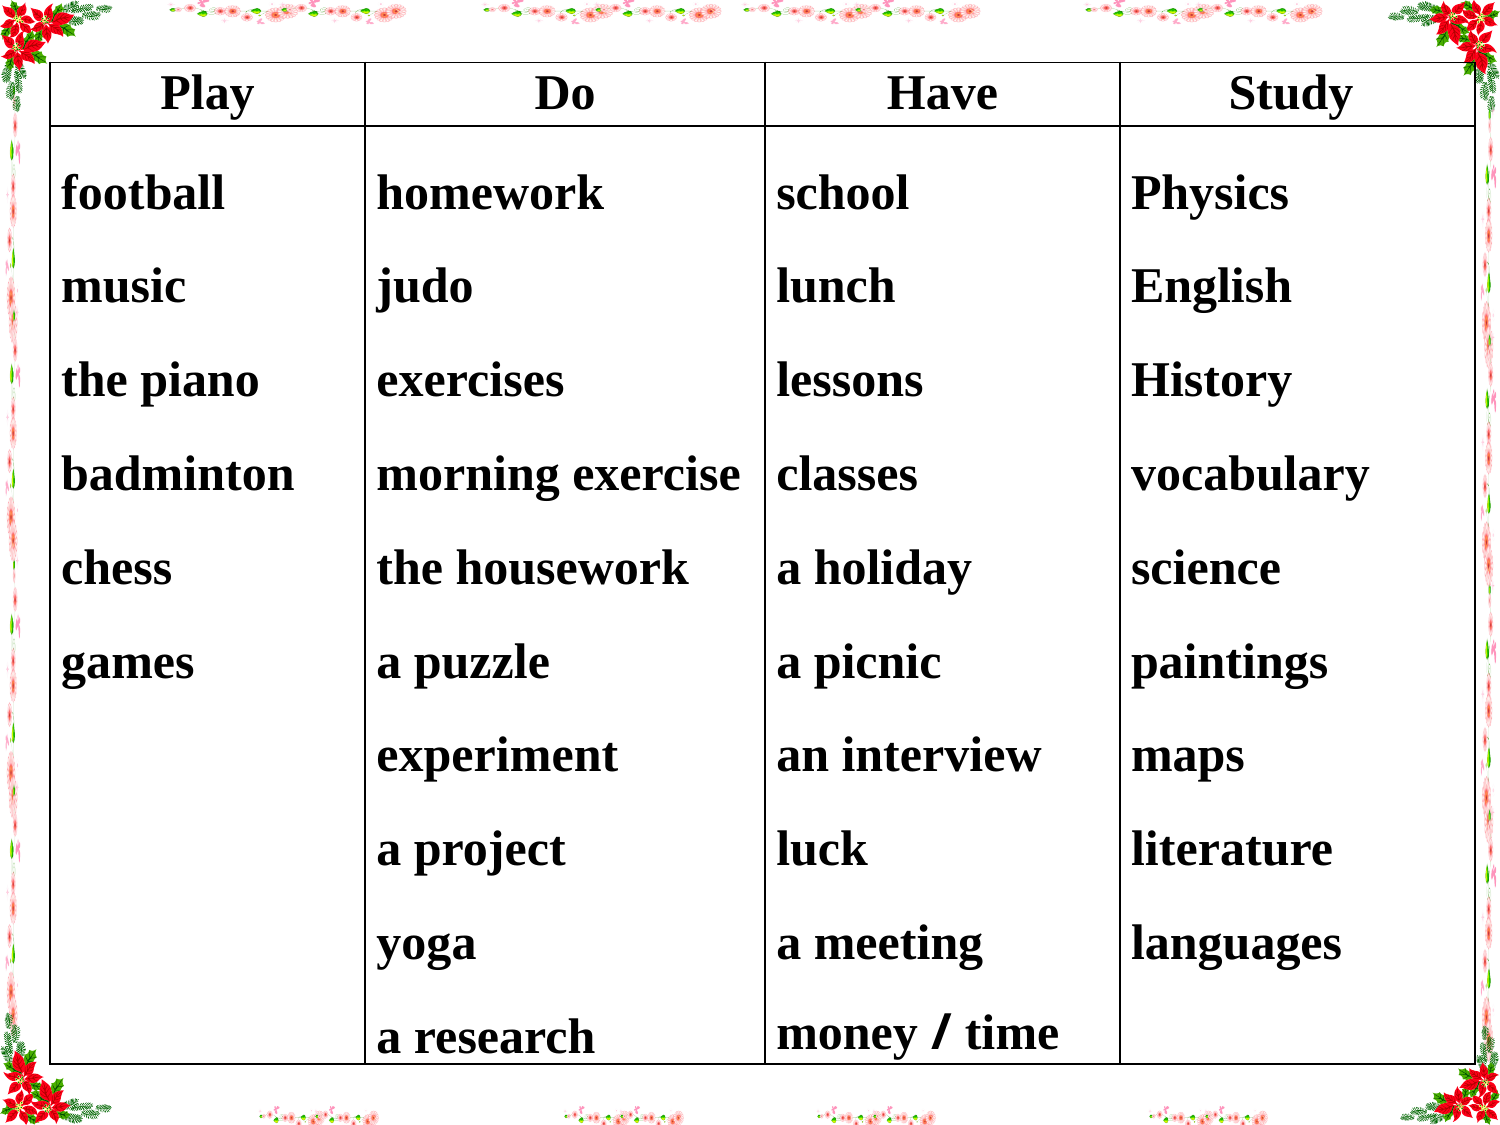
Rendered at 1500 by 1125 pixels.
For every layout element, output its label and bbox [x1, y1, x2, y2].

text_box [0, 0, 1500, 1125]
